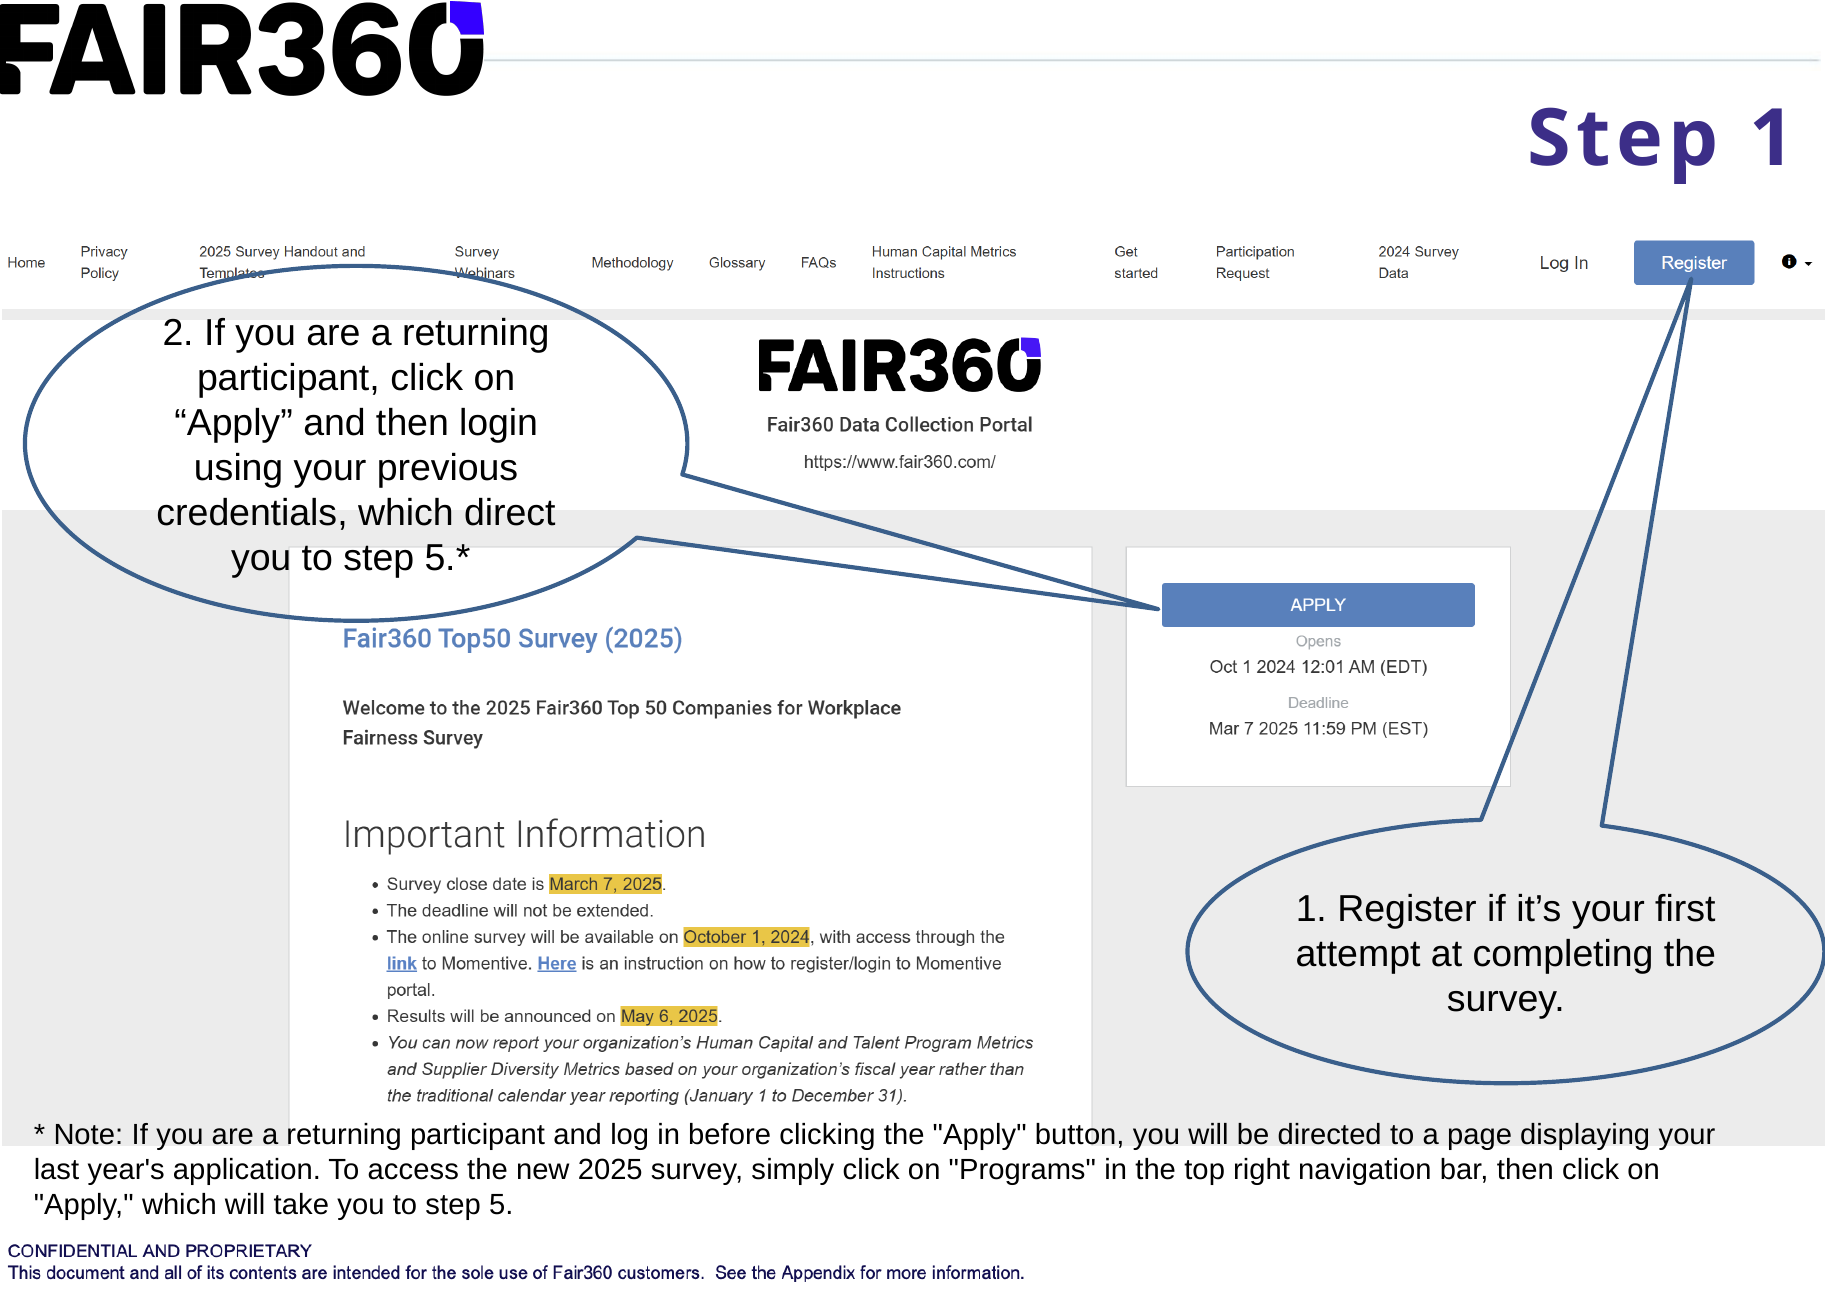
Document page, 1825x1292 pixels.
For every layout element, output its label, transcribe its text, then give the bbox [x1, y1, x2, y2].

picture [1, 220, 1825, 1146]
picture [0, 1230, 1825, 1292]
text_box * Note: If you are a returning participant and log in before clicking the "Apply" button, you will be directed to a page displaying your last year's application. To access the new 2025 survey, simply click on "Programs" in the top right navigation bar, then click on "Apply," which will take you to step 5. [19, 1155, 1783, 1228]
title Step 1 [1524, 83, 1814, 219]
picture [0, 1, 1821, 97]
